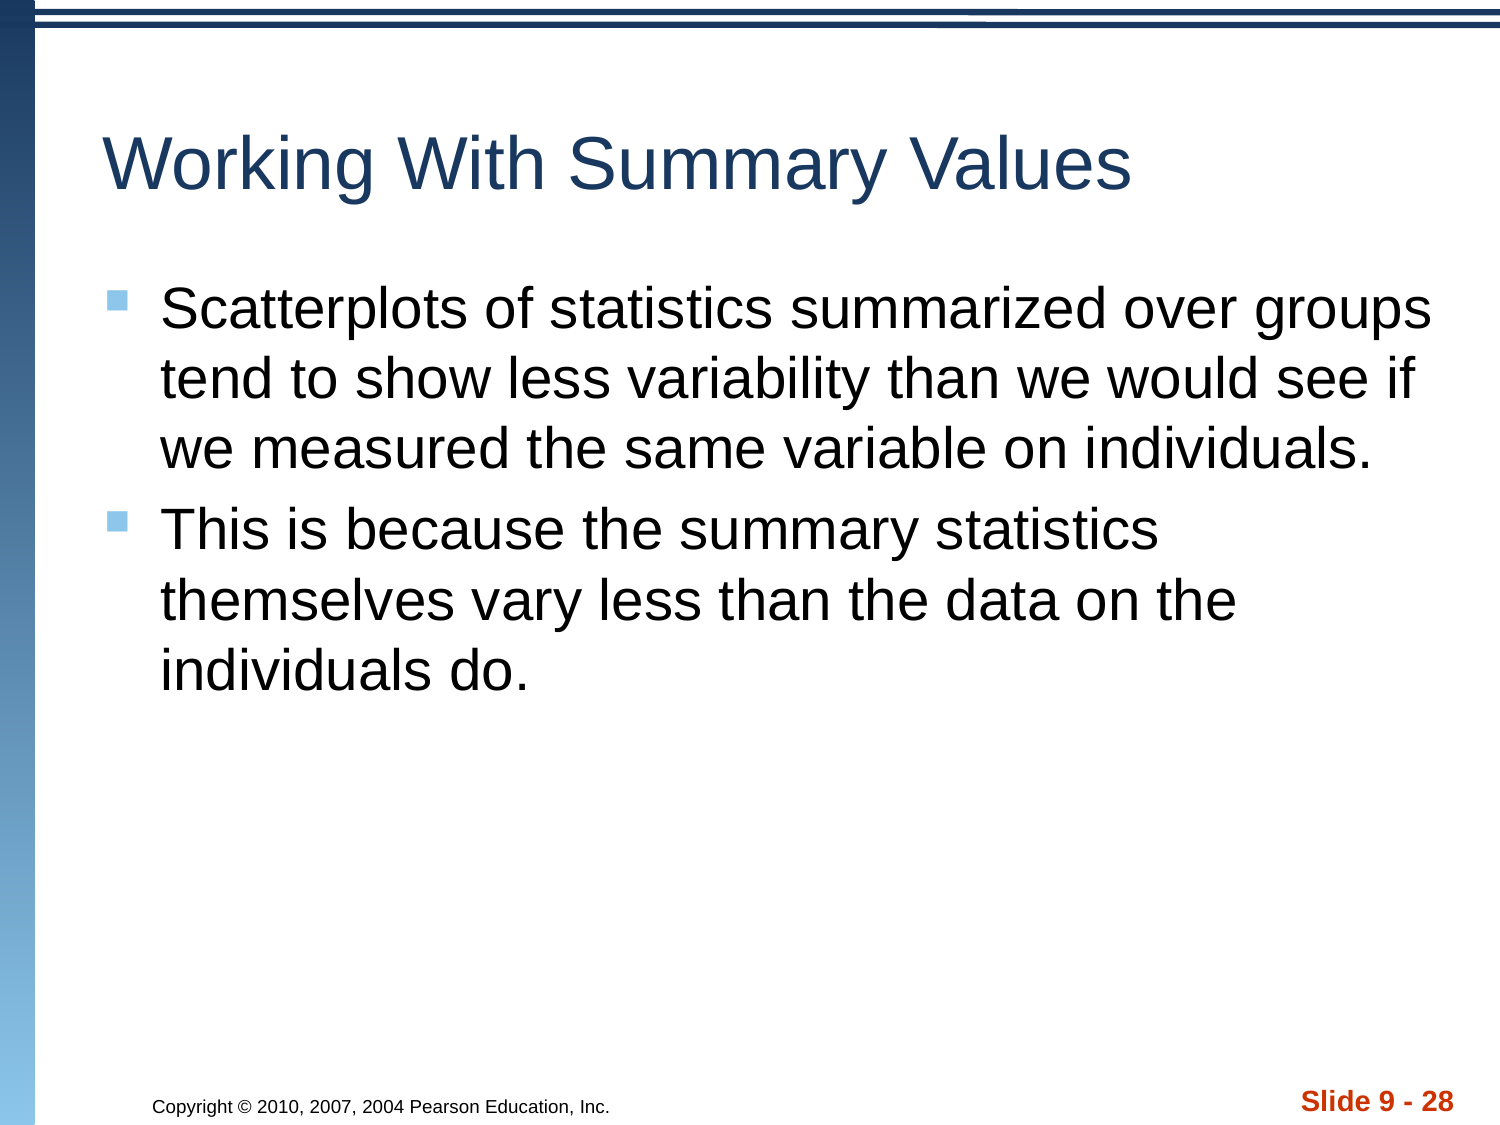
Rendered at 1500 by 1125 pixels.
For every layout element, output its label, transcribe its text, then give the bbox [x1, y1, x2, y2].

slide_number Slide 9 - 28 [1156, 1050, 1469, 1125]
title Working With Summary Values [87, 49, 1450, 213]
list Scatterplots of statistics summarized over groups tend to show less variability than we would see if we measured the same variable on individuals. This is because the summary statistics themselves vary less than the data on the individuals do. [89, 262, 1450, 1013]
